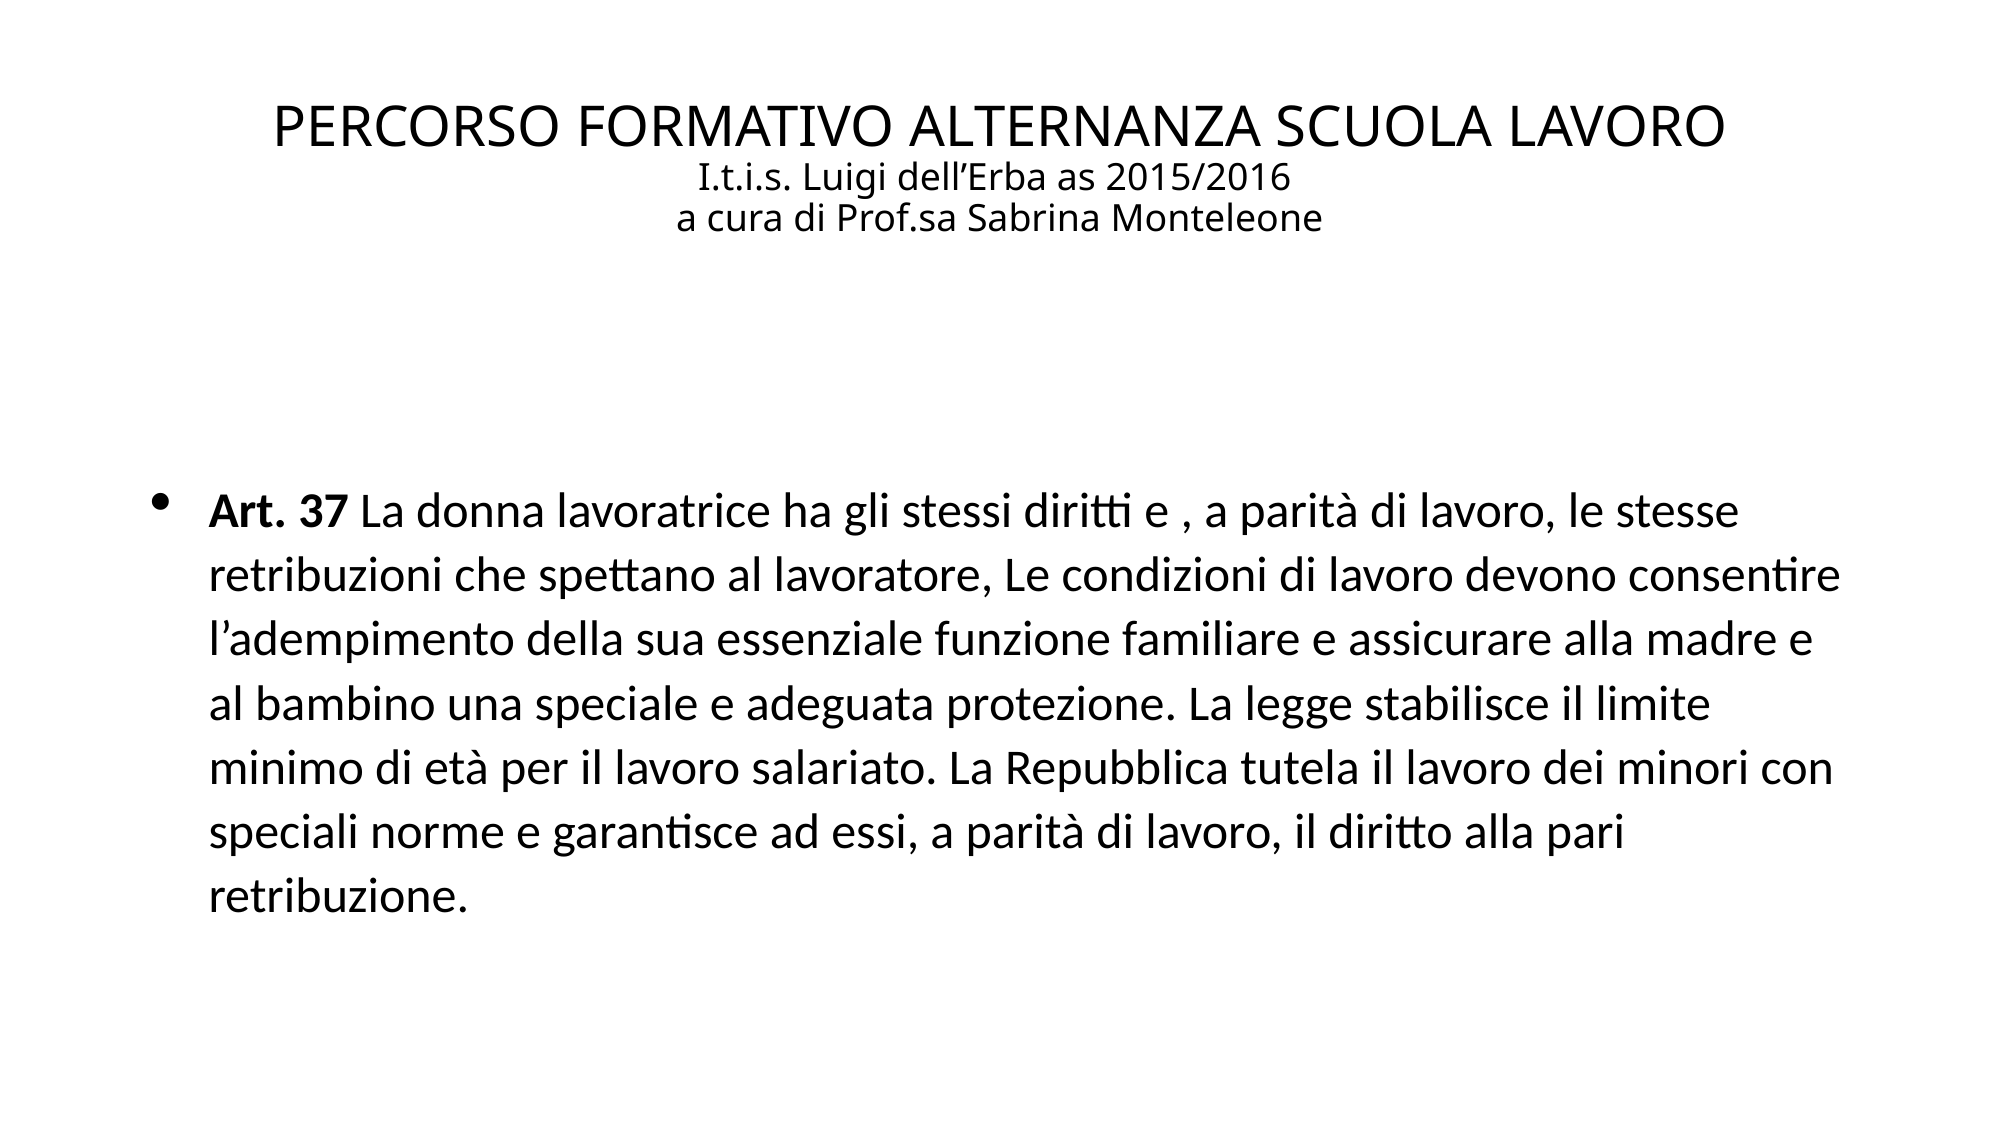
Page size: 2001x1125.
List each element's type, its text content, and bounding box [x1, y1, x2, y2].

title PERCORSO FORMATIVO ALTERNANZA SCUOLA LAVORO I.t.i.s. Luigi dell’Erba as 2015/2016 a cura di Prof.sa Sabrina Monteleone [137, 59, 1863, 278]
text_box Art. 37 La donna lavoratrice ha gli stessi diritti e , a parità di lavoro, le stesse retribuzioni che spettano al lavoratore, Le condizioni di lavoro devono consentire l’adempimento della sua essenziale funzione familiare e assicurare alla madre e al bambino una speciale e adeguata protezione. La legge stabilisce il limite minimo di età per il lavoro salariato. La Repubblica tutela il lavoro dei minori con speciali norme e garantisce ad essi, a parità di lavoro, il diritto alla pari retribuzione. [137, 465, 1863, 930]
